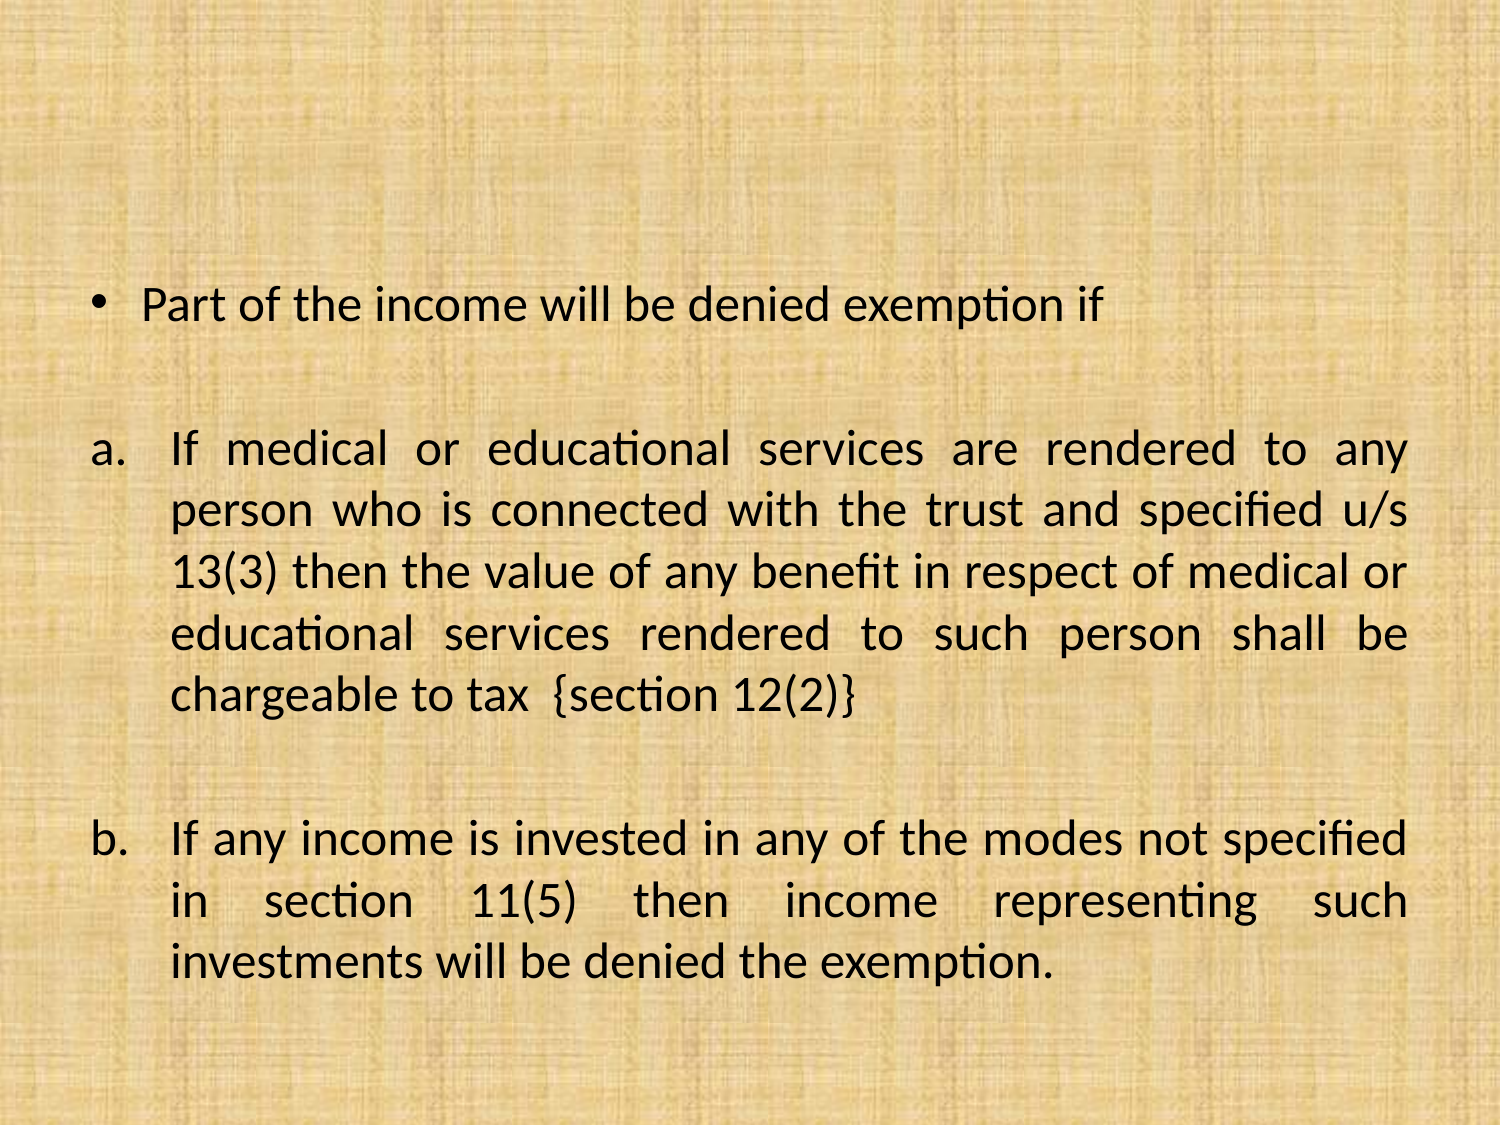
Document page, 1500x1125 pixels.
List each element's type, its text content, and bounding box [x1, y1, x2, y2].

picture [0, 0, 1500, 1125]
list Part of the income will be denied exemption if If medical or educational services are rendered to any person who is connected with the trust and specified u/s 13(3) then the value of any benefit in respect of medical or educational services rendered to such person shall be chargeable to tax {section 12(2)} If any income is invested in any of the modes not specified in section 11(5) then income representing such investments will be denied the exemption. [75, 262, 1425, 1005]
